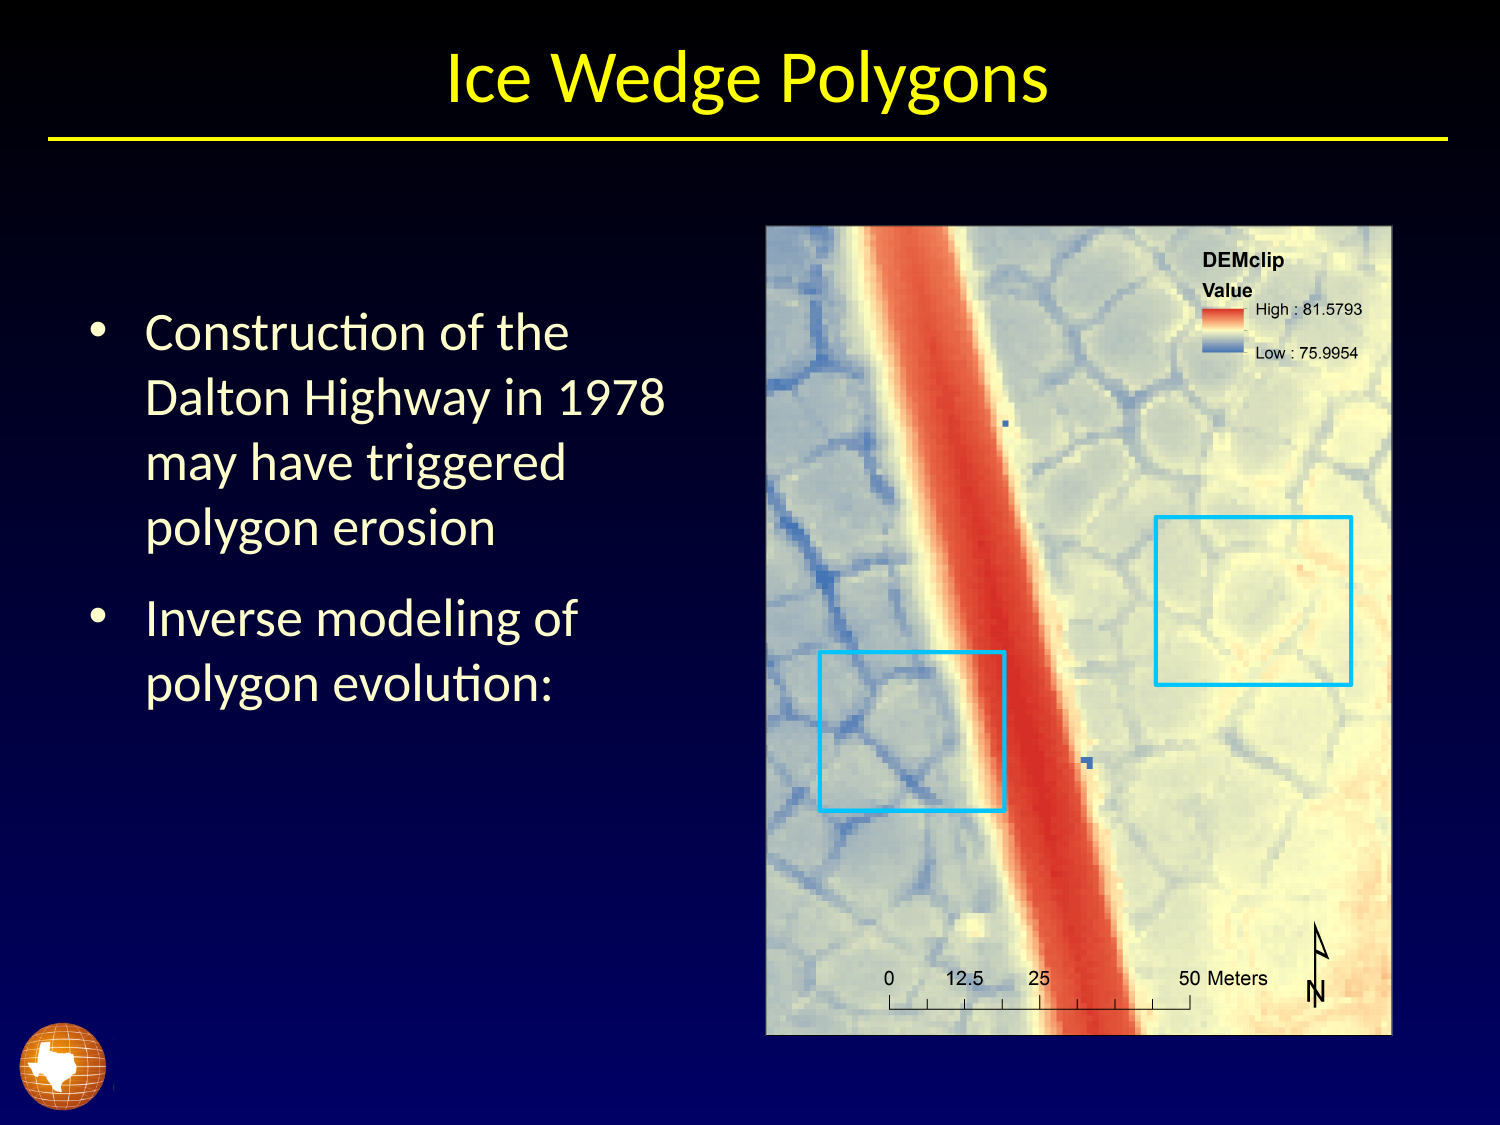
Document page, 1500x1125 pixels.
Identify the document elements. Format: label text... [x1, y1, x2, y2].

title Ice Wedge Polygons [47, 3, 1448, 137]
picture [16, 1020, 115, 1112]
picture [754, 213, 1403, 1053]
